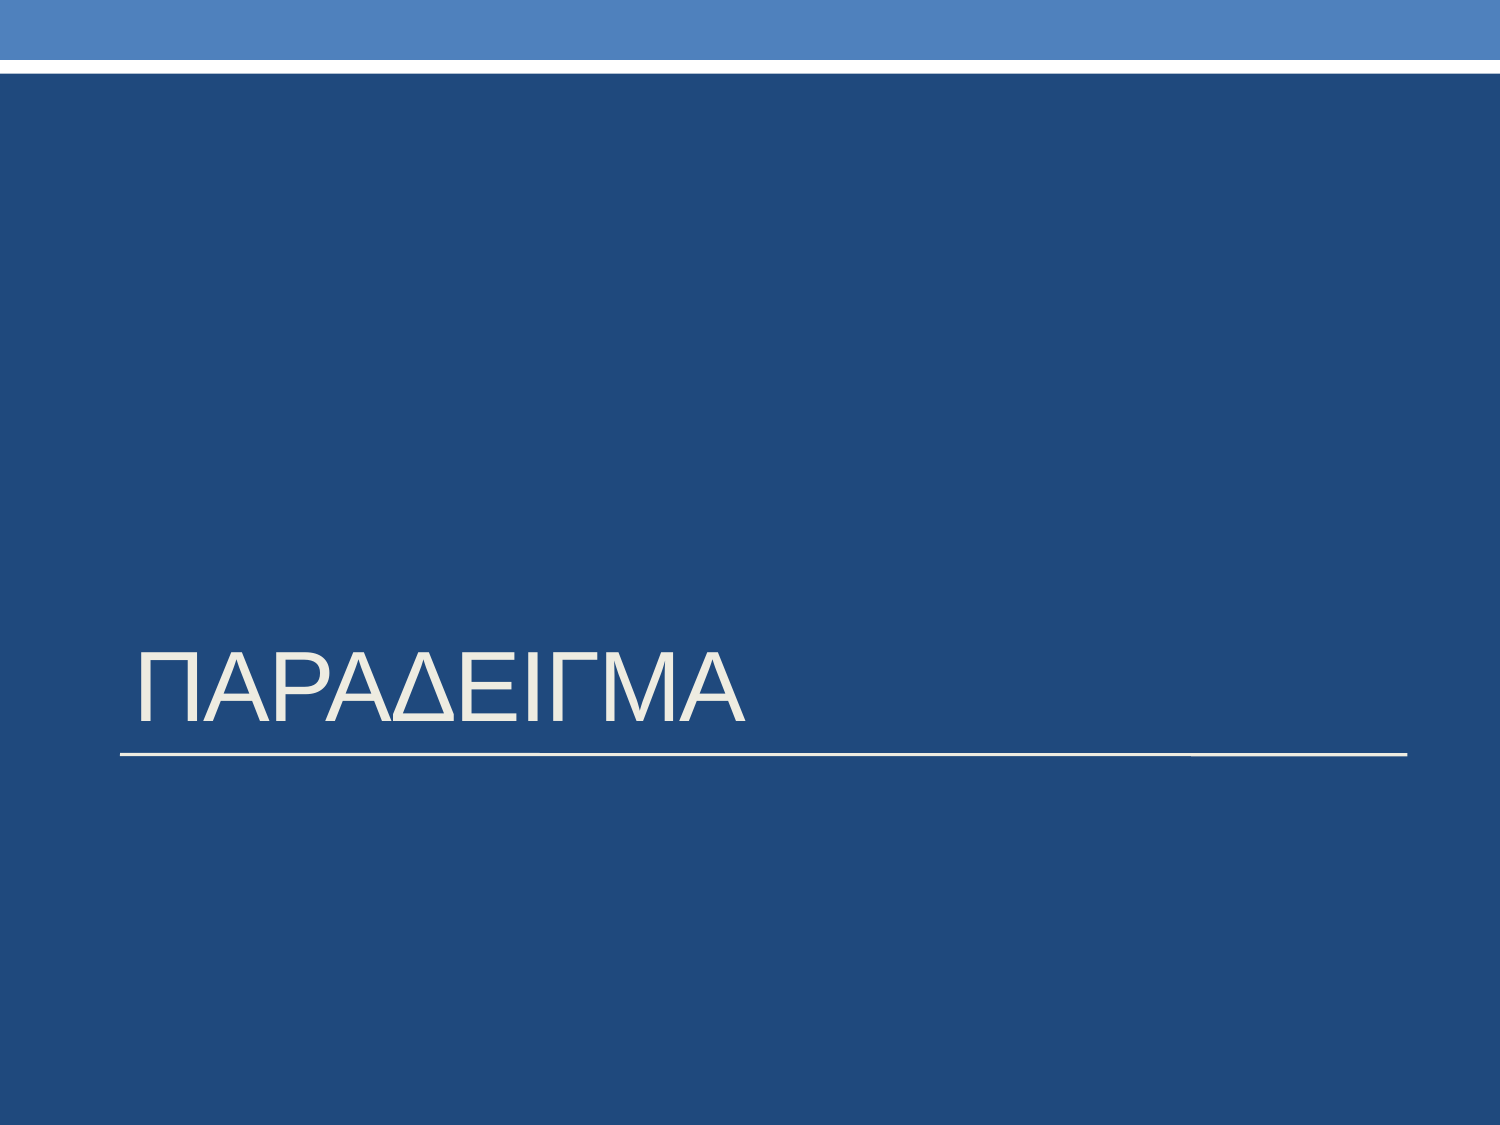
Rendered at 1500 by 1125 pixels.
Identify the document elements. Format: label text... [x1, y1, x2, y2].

title ΠΑΡΑΔΕΙΓΜΑ [118, 387, 1394, 749]
